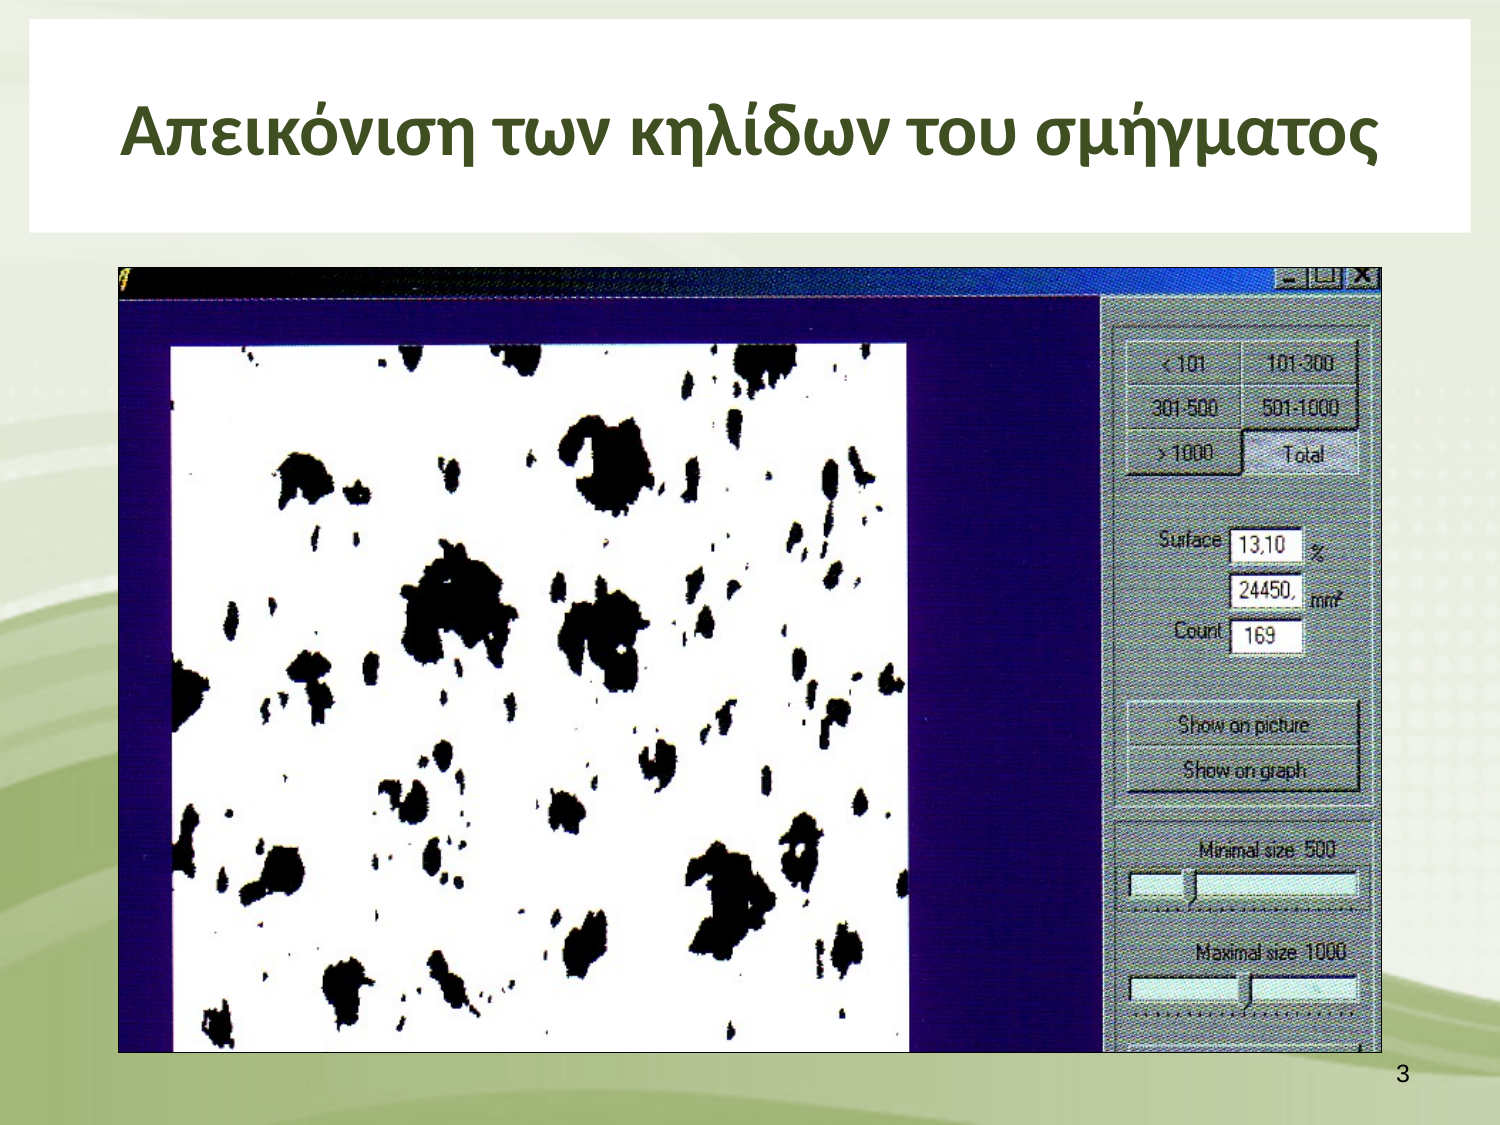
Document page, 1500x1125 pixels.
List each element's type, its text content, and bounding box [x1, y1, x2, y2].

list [117, 266, 1383, 1053]
title Απεικόνιση των κηλίδων του σμήγματος [29, 19, 1471, 233]
slide_number 2 [1074, 1042, 1425, 1103]
